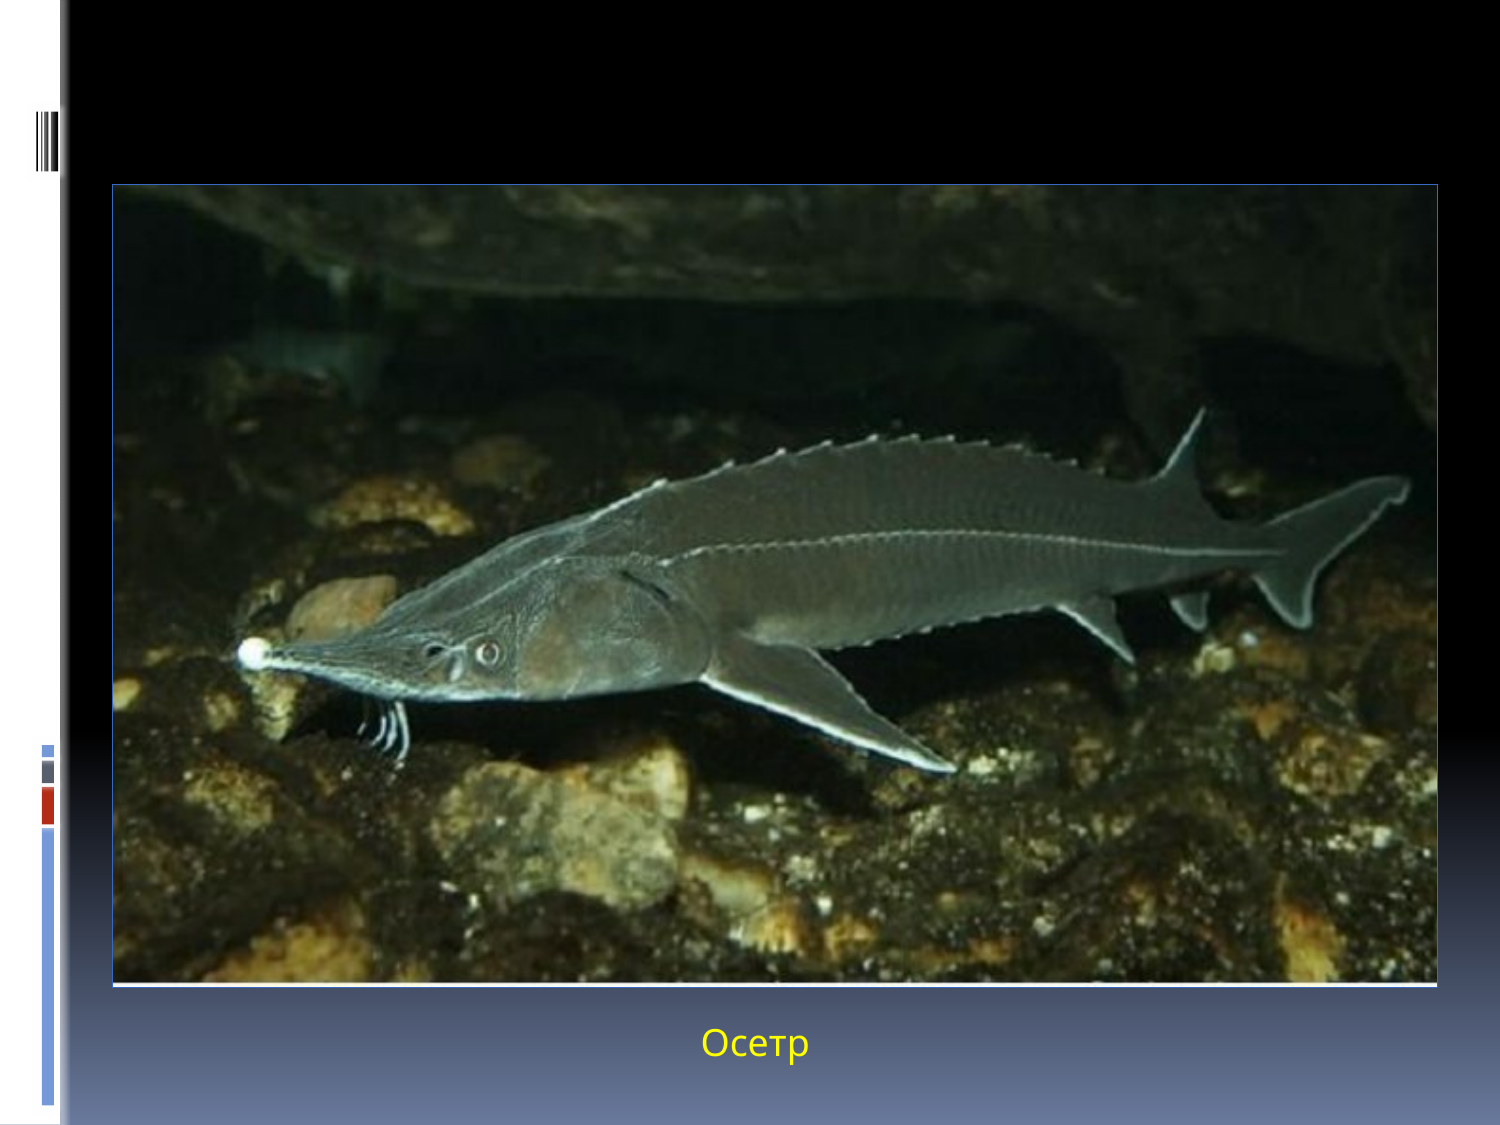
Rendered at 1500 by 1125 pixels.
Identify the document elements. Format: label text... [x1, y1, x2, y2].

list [111, 184, 1438, 988]
text_box Осетр [685, 1011, 825, 1072]
